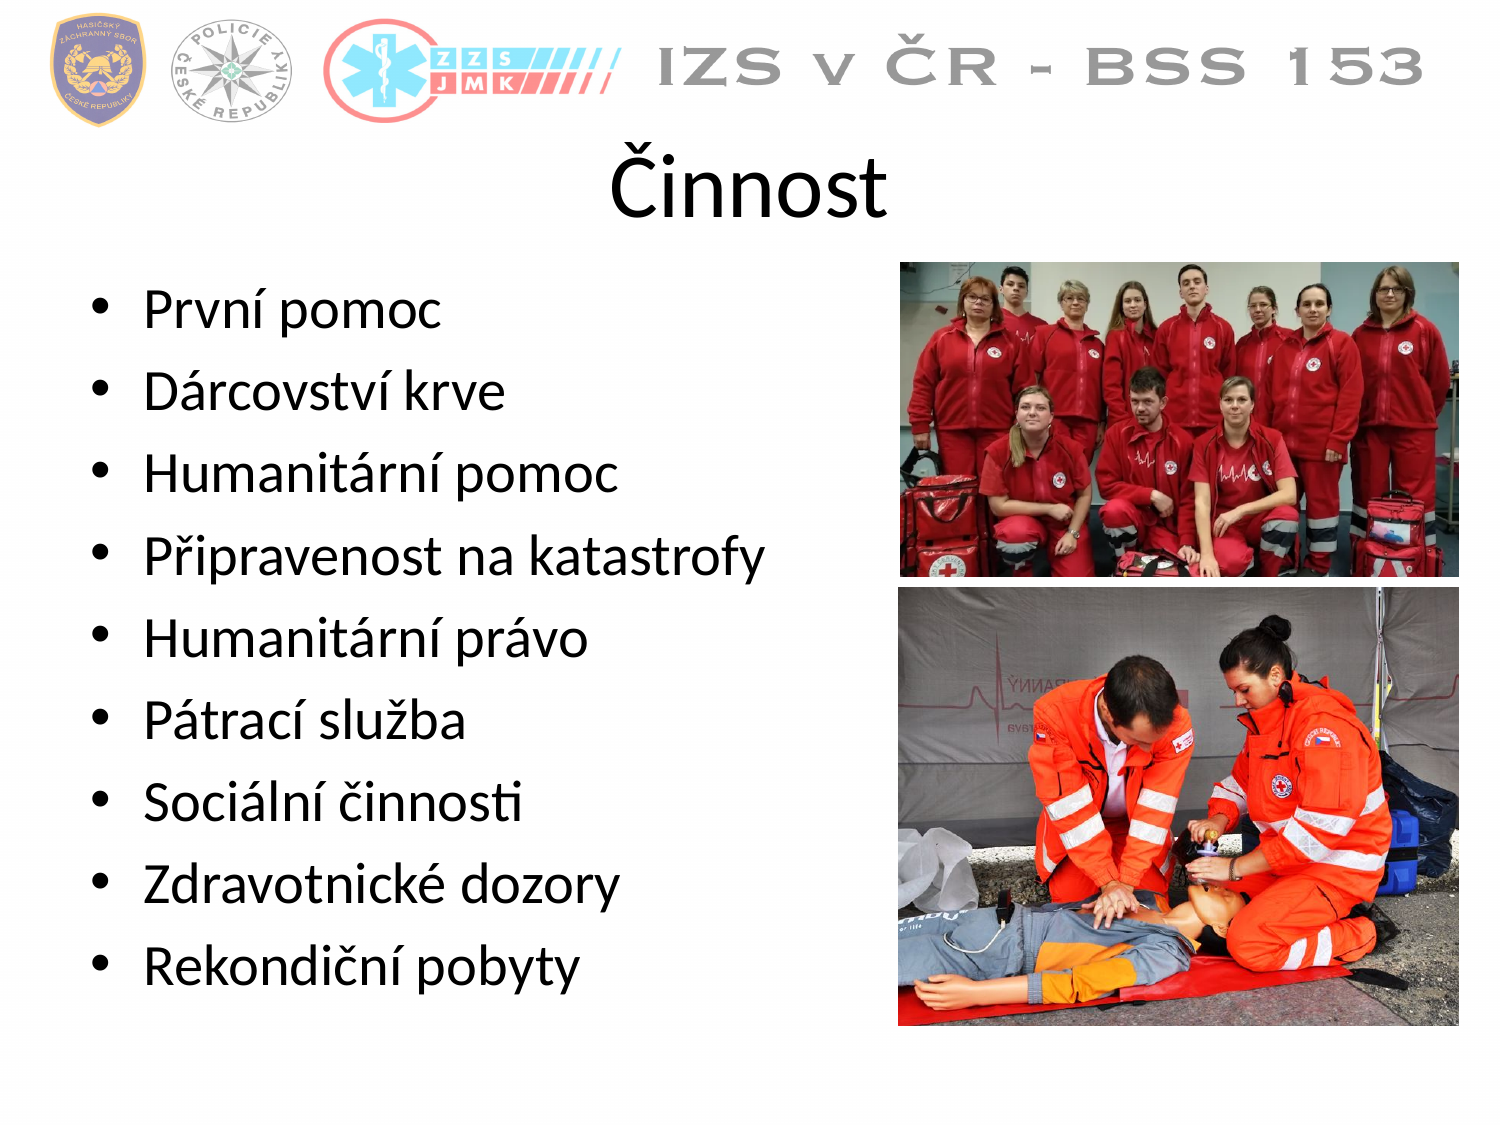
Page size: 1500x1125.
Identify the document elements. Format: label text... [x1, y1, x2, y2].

picture [0, 0, 1500, 1125]
title Činnost [75, 87, 1425, 262]
list První pomoc Dárcovství krve Humanitární pomoc Připravenost na katastrofy Humanitární právo Pátrací služba Sociální činnosti Zdravotnické dozory Rekondiční pobyty [75, 262, 898, 1005]
